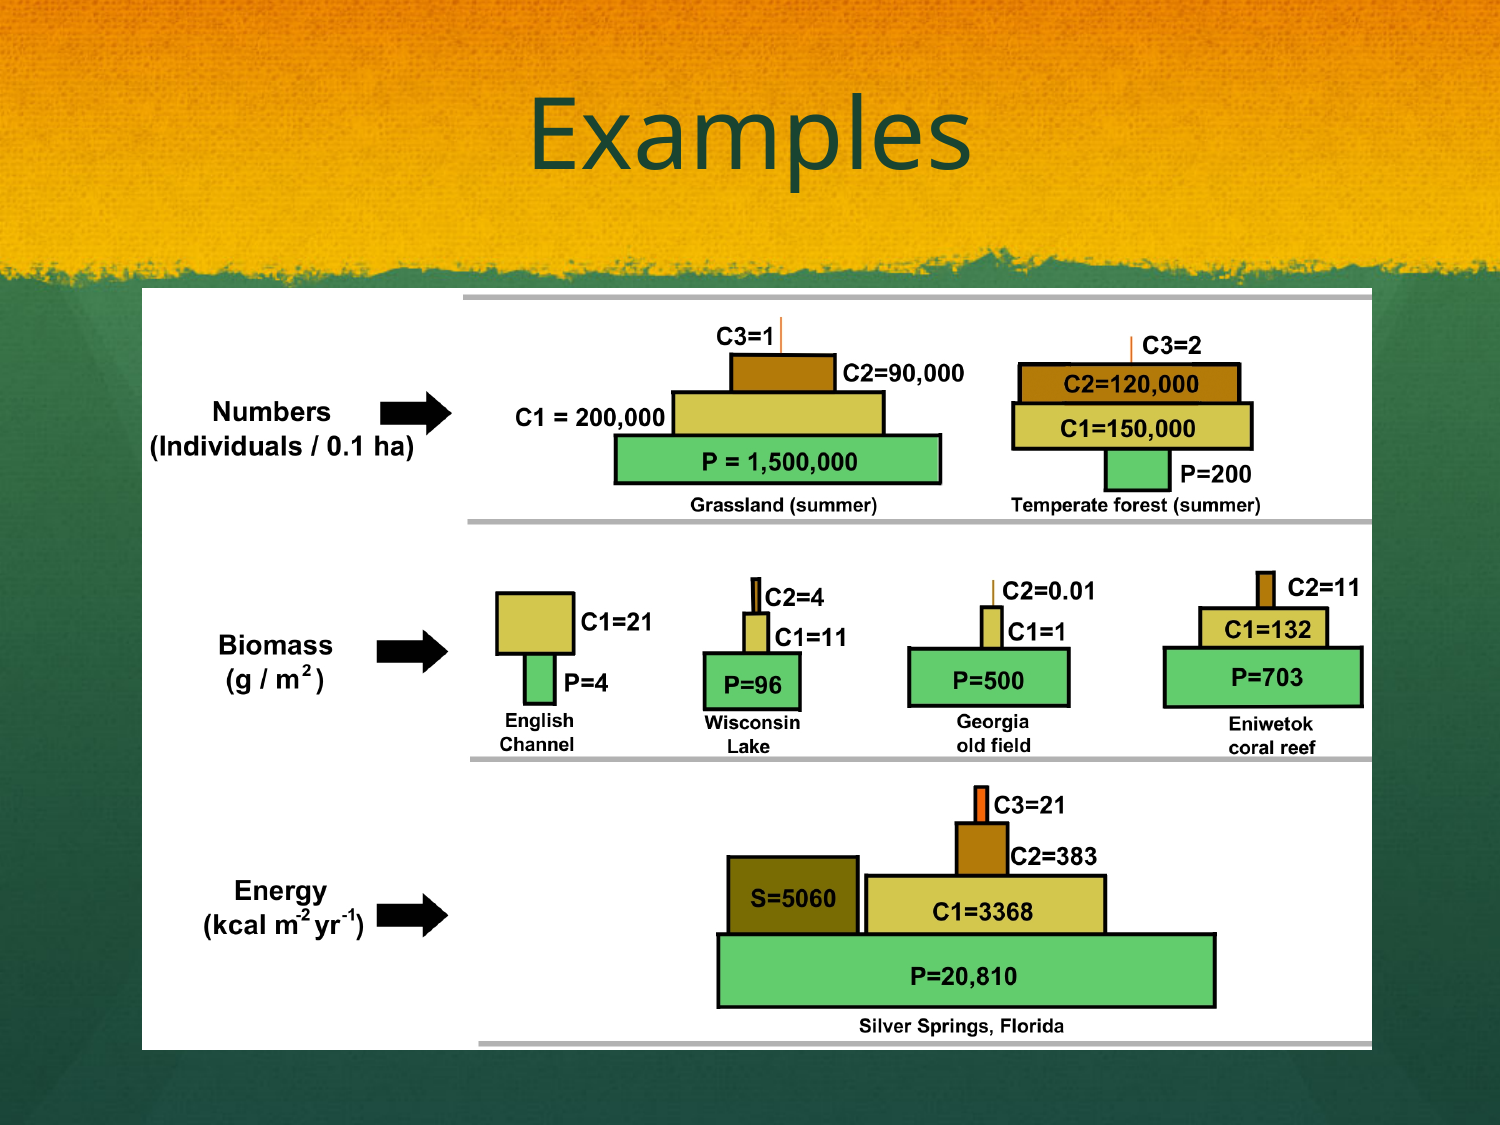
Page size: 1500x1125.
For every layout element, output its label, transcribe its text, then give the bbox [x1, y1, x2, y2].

title Examples [125, 13, 1375, 246]
picture [0, 0, 1500, 1125]
